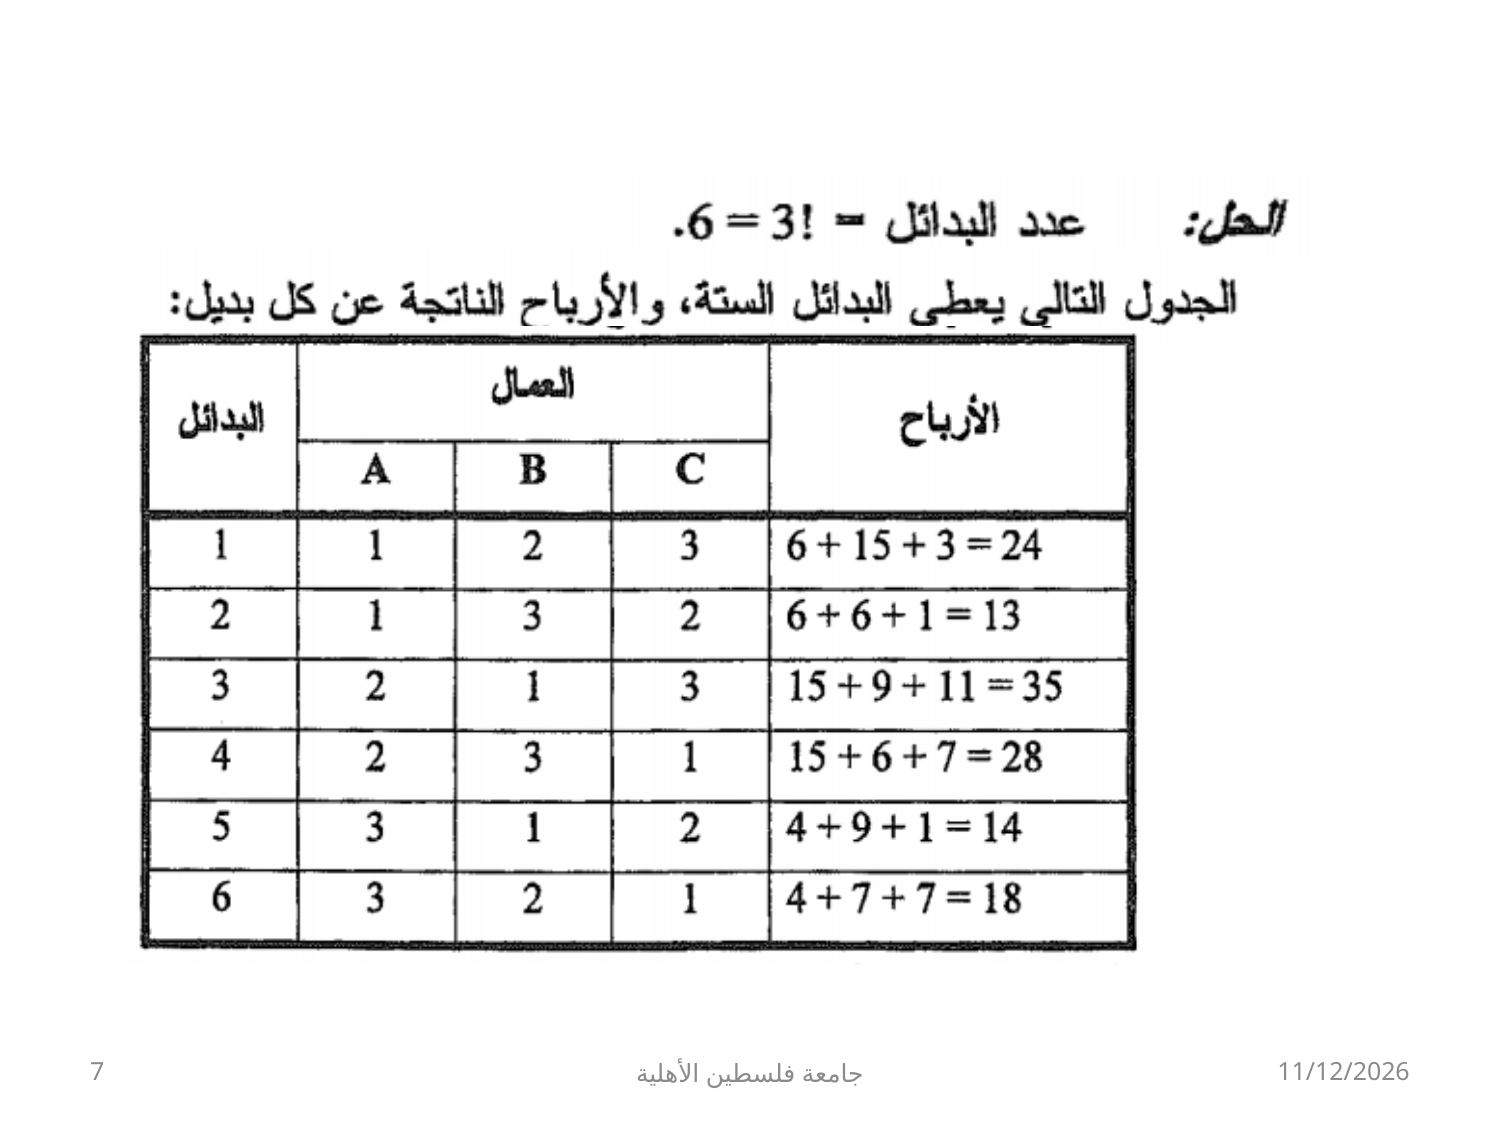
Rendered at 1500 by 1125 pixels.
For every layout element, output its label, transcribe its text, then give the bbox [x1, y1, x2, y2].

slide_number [1074, 1042, 1425, 1103]
footer جامعة فلسطين الأهلية [512, 1042, 988, 1103]
picture [123, 247, 1259, 965]
slide_number 7 [75, 1042, 425, 1103]
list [631, 172, 1318, 256]
